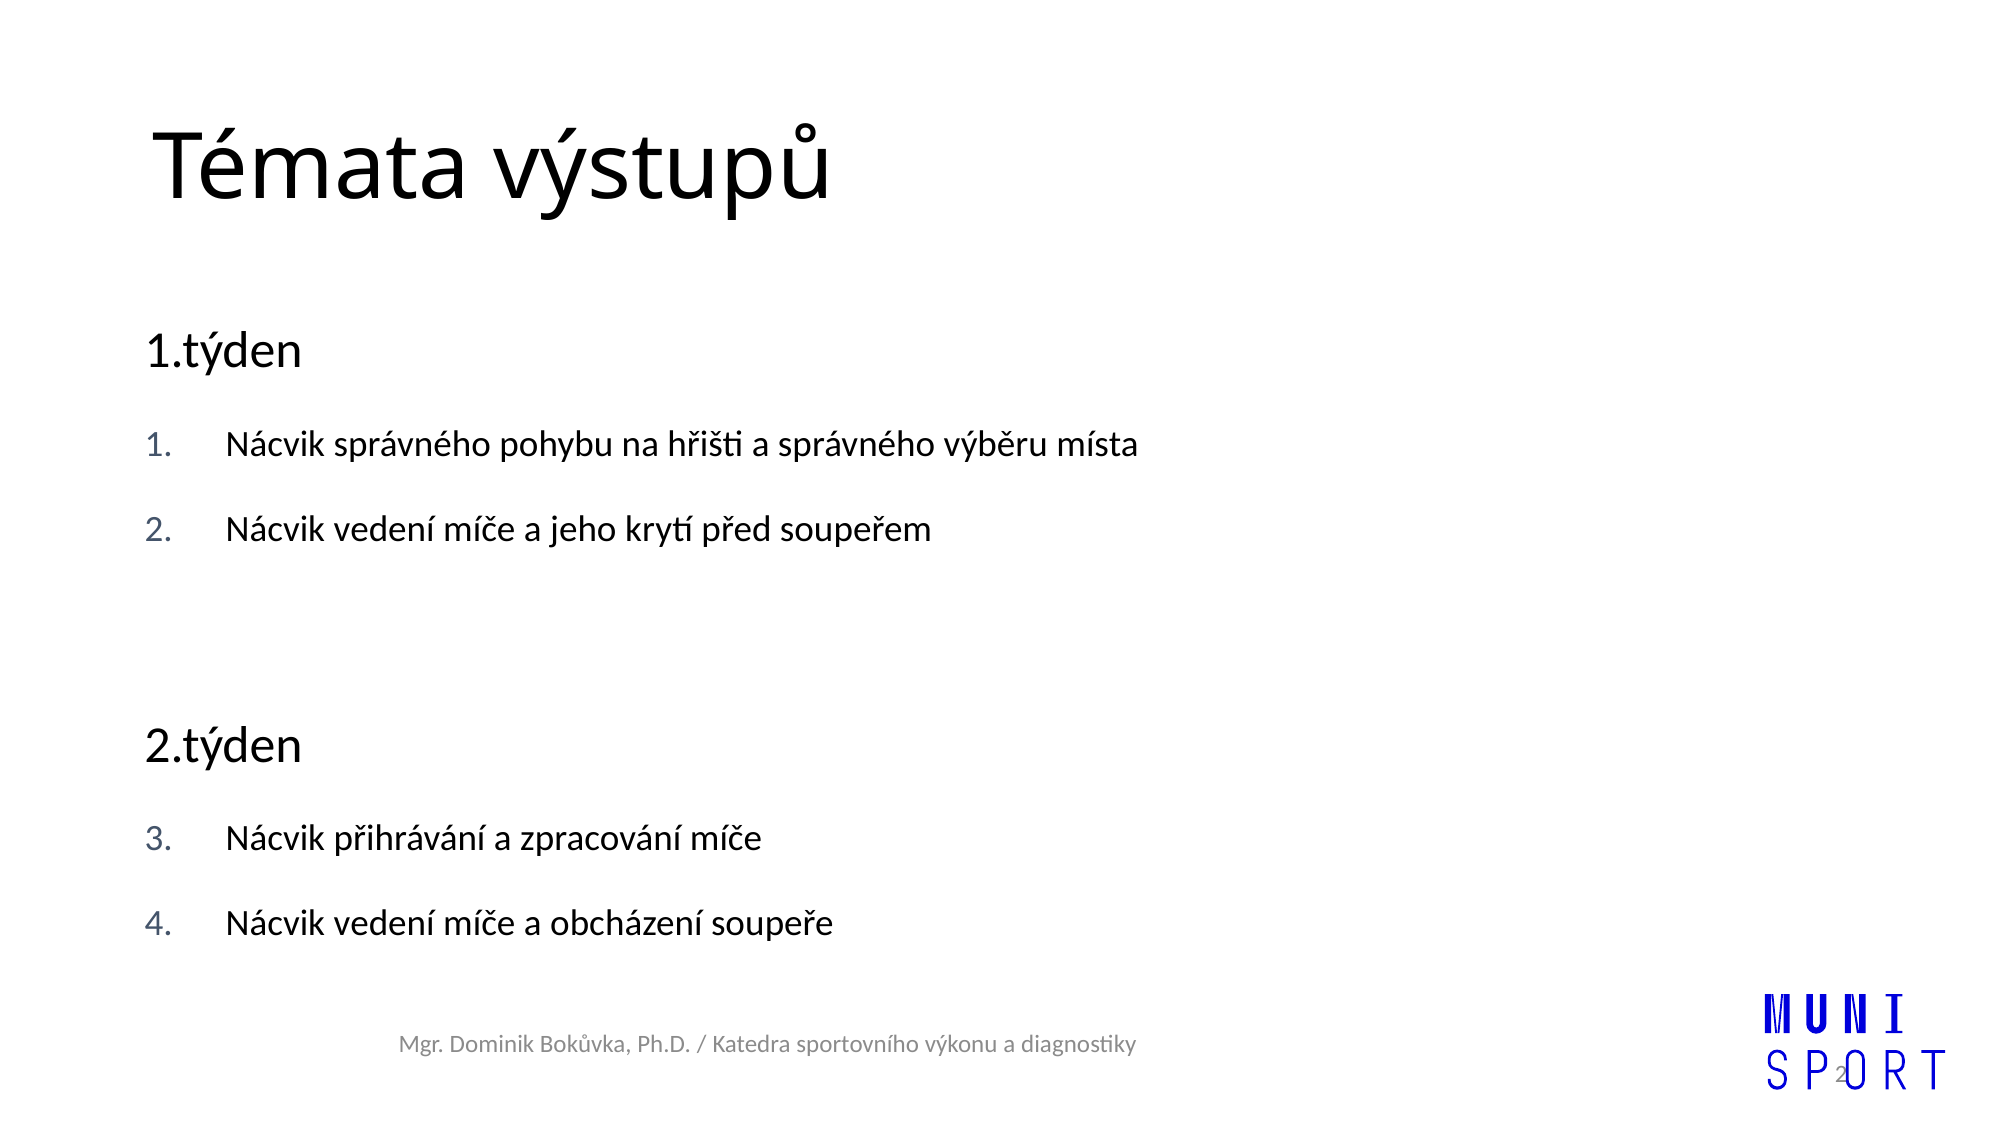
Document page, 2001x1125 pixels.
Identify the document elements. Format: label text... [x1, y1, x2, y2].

title Témata výstupů [137, 59, 1863, 277]
footer Mgr. Dominik Bokůvka, Ph.D. / Katedra sportovního výkonu a diagnostiky [118, 1021, 1418, 1063]
list 1.týden Nácvik správného pohybu na hřišti a správného výběru místa Nácvik vedení míče a jeho krytí před soupeřem 2.týden Nácvik přihrávání a zpracování míče Nácvik vedení míče a obcházení soupeře [118, 277, 1883, 957]
slide_number 2 [1412, 1042, 1863, 1103]
